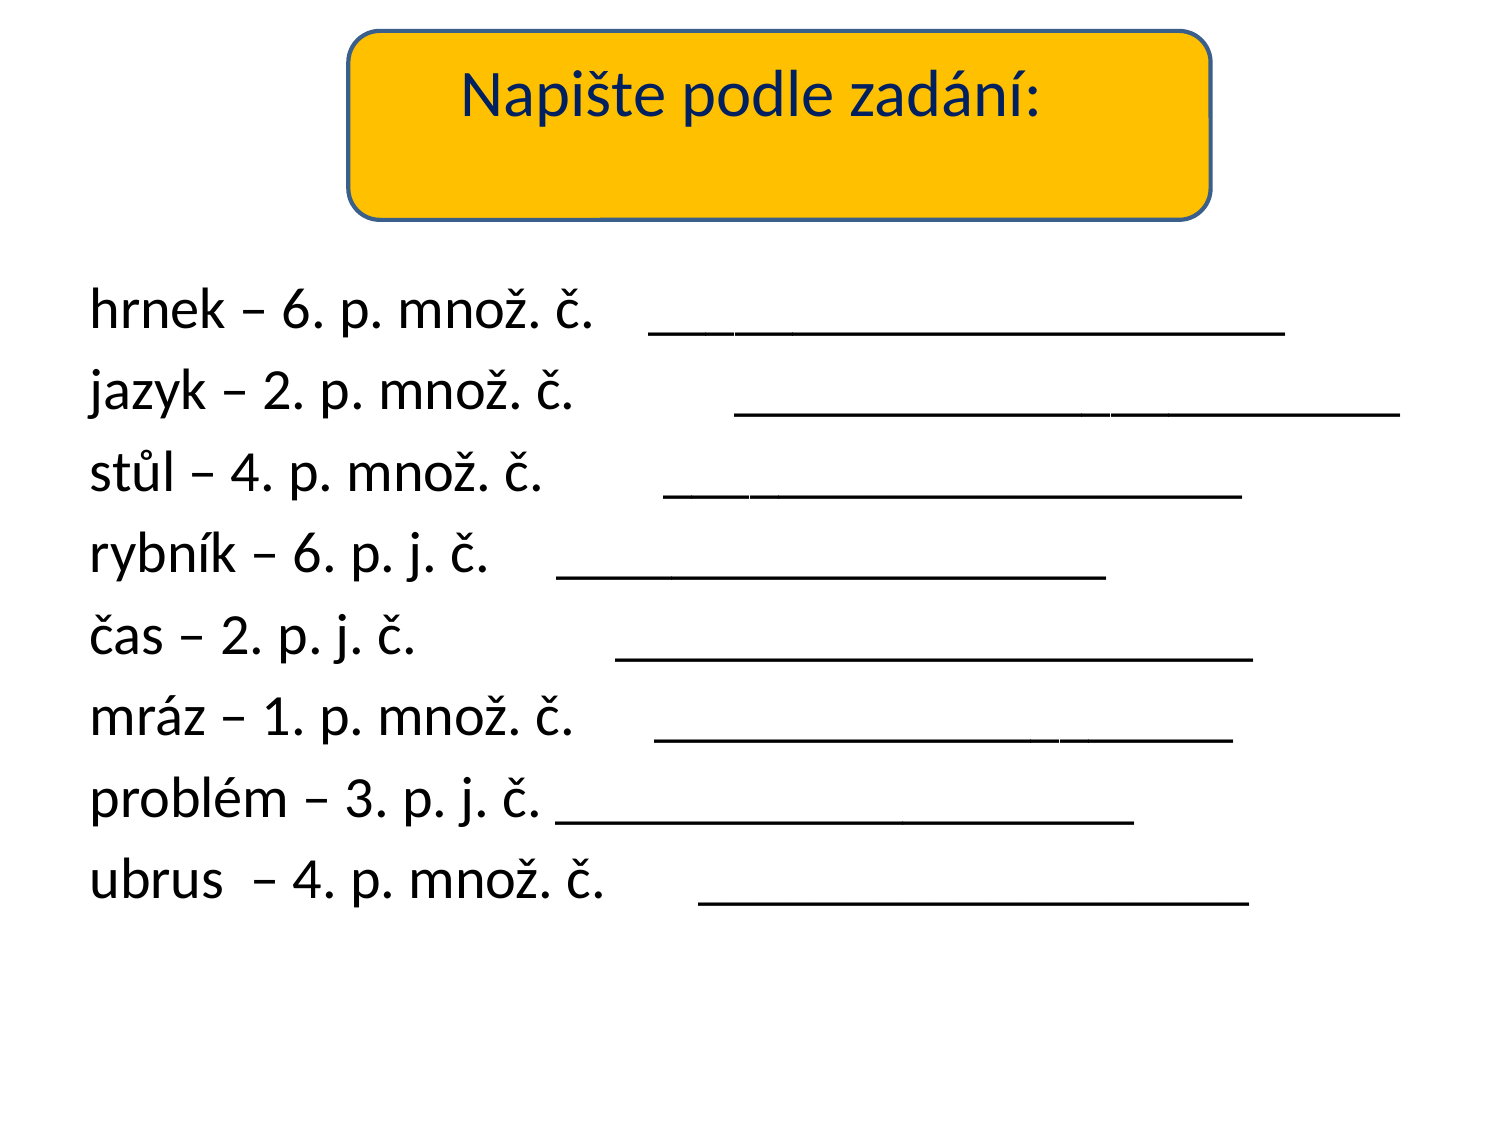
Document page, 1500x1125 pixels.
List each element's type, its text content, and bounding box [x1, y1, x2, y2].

text_box hrnek – 6. p. množ. č. ______________________ jazyk – 2. p. množ. č. _______________________ stůl – 4. p. množ. č. ____________________ rybník – 6. p. j. č. ___________________ čas – 2. p. j. č. ______________________ mráz – 1. p. množ. č. ____________________ problém – 3. p. j. č. ____________________ ubrus – 4. p. množ. č. ___________________ [74, 262, 1425, 1005]
text_box Napište podle zadání: [76, 42, 1427, 231]
text_box [353, 28, 1206, 42]
